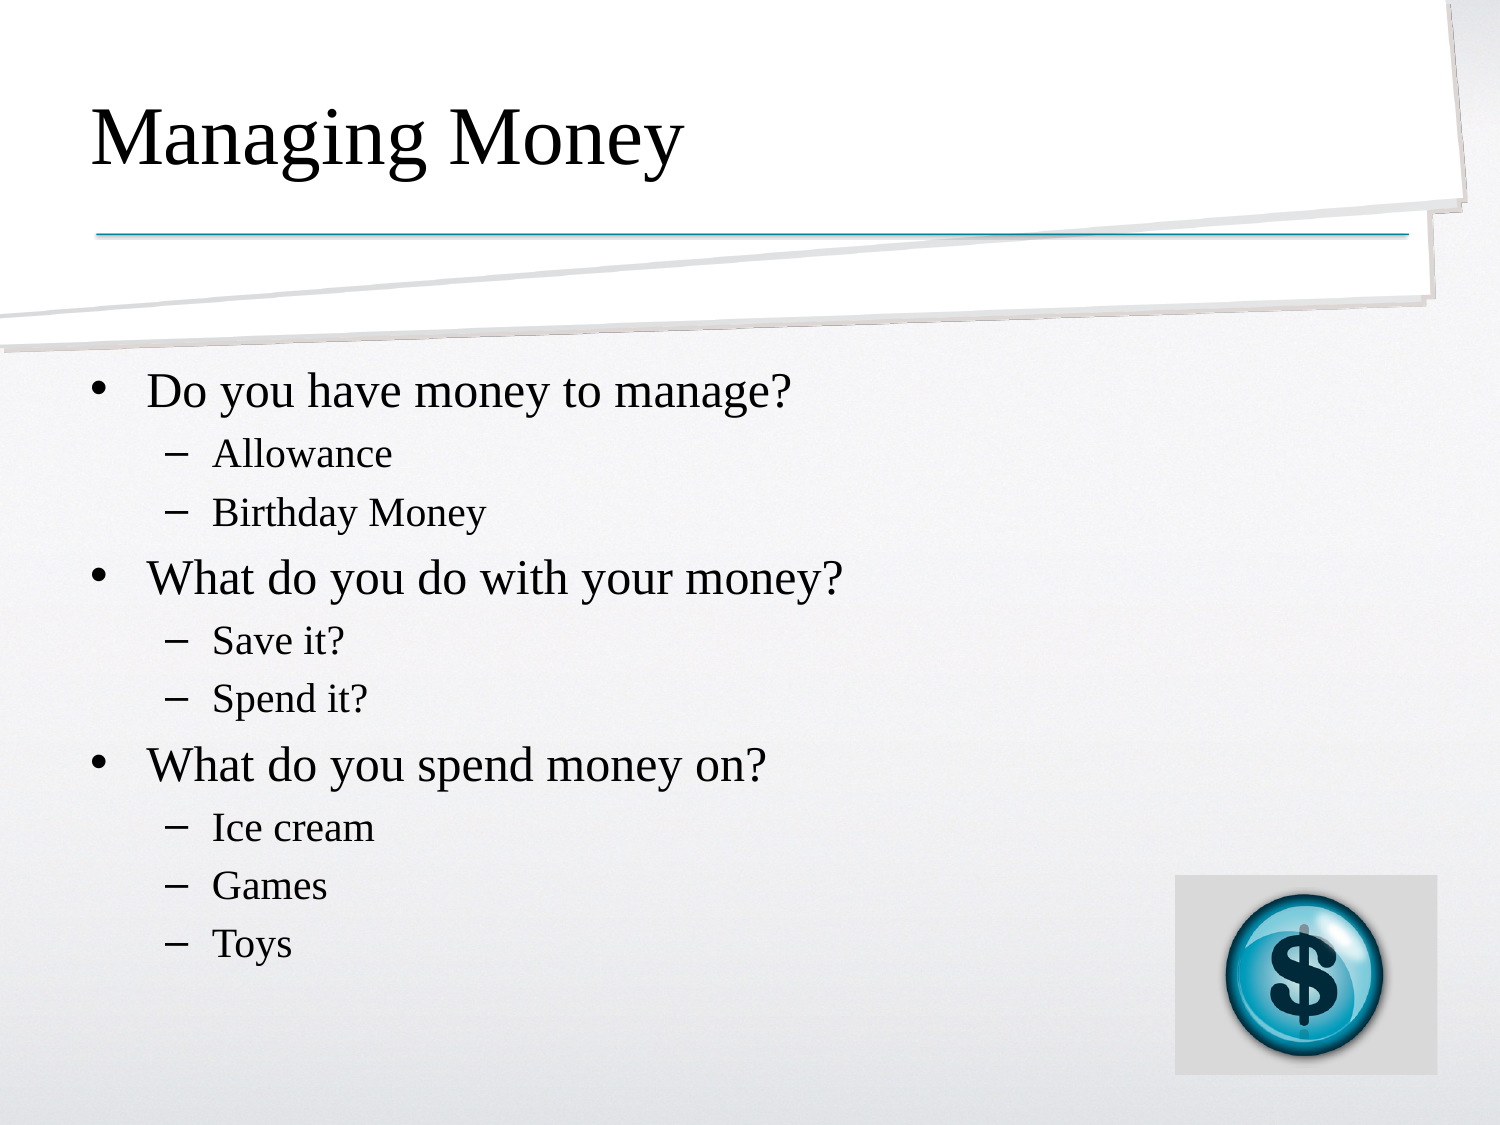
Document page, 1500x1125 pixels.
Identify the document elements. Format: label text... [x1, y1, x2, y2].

list Do you have money to manage? Allowance Birthday Money What do you do with your money? Save it? Spend it? What do you spend money on? Ice cream Games Toys [75, 350, 1425, 1063]
title Managing Money [75, 73, 1425, 199]
text_box [1173, 873, 1440, 1077]
picture [0, 0, 1500, 1125]
